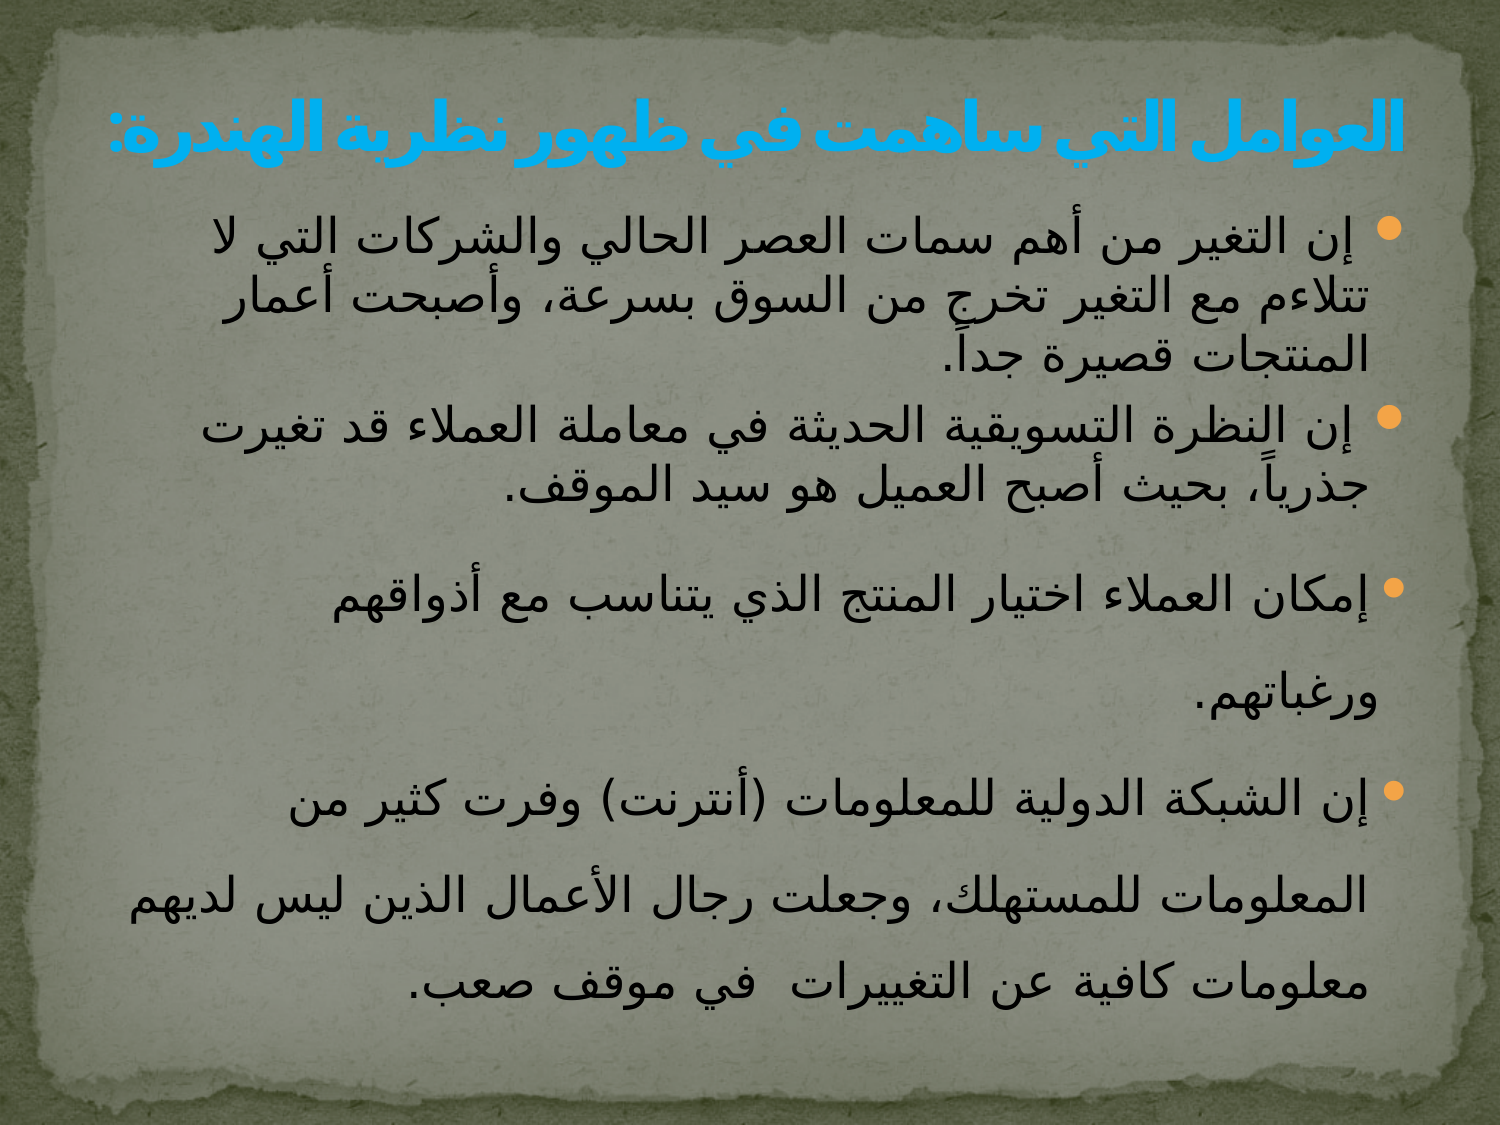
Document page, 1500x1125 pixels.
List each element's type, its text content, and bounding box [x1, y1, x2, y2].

list إن التغير من أهم سمات العصر الحالي والشركات التي لا تتلاءم مع التغير تخرج من السوق بسرعة، وأصبحت أعمار المنتجات قصيرة جداً. إن النظرة التسويقية الحديثة في معاملة العملاء قد تغيرت جذرياً، بحيث أصبح العميل هو سيد الموقف. إمكان العملاء اختيار المنتج الذي يتناسب مع أذواقهم ورغباتهم. إن الشبكة الدولية للمعلومات (أنترنت) وفرت كثير من المعلومات للمستهلك، وجعلت رجال الأعمال الذين ليس لديهم معلومات كافية عن التغييرات في موقف صعب. [76, 196, 1427, 1024]
title العوامل التي ساهمت في ظهور نظرية الهندرة: [74, 24, 1425, 173]
